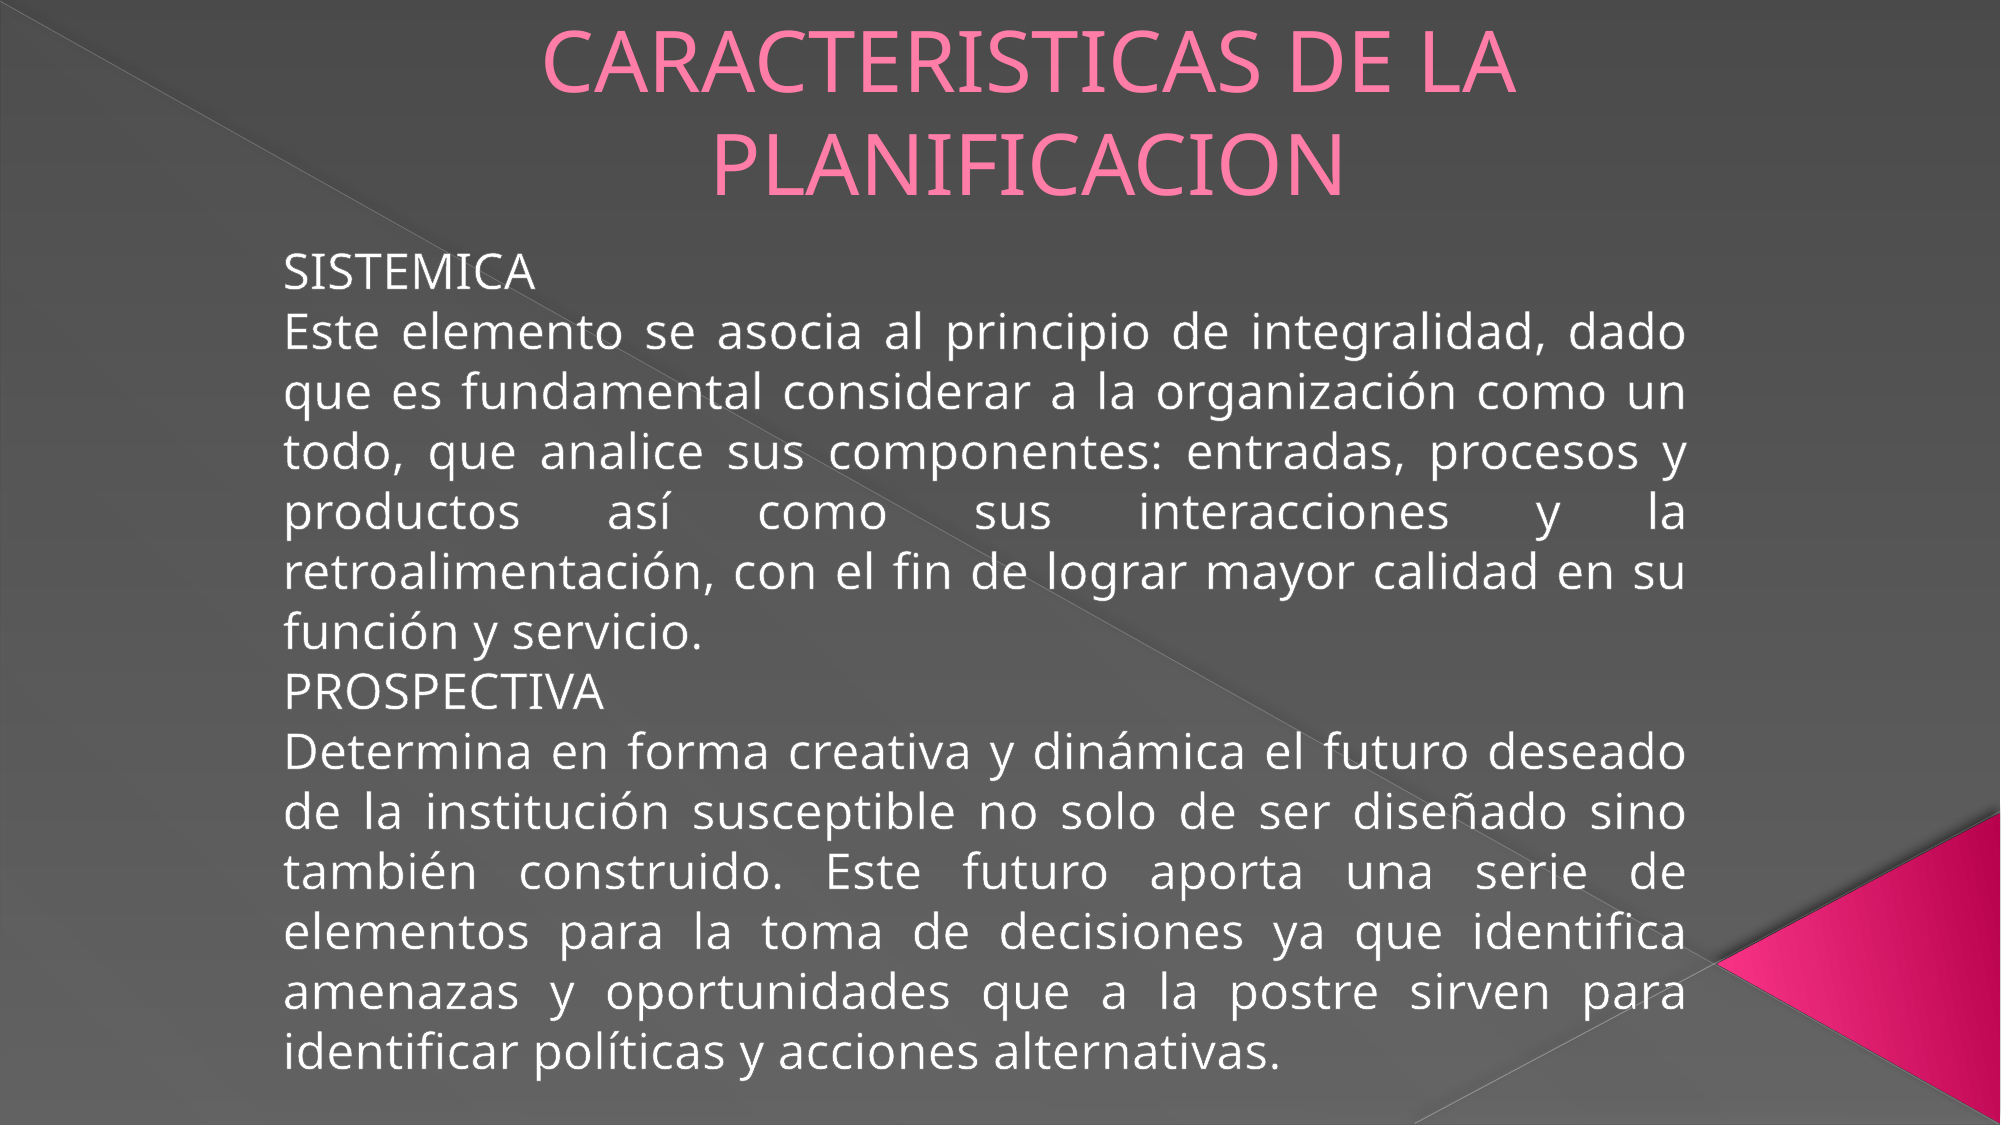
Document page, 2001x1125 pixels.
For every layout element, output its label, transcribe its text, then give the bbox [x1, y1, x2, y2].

subtitle SISTEMICA Este elemento se asocia al principio de integralidad, dado que es fundamental considerar a la organización como un todo, que analice sus componentes: entradas, procesos y productos así como sus interacciones y la retroalimentación, con el fin de lograr mayor calidad en su función y servicio. PROSPECTIVA Determina en forma creativa y dinámica el futuro deseado de la institución susceptible no solo de ser diseñado sino también construido. Este futuro aporta una serie de elementos para la toma de decisiones ya que identifica amenazas y oportunidades que a la postre sirven para identificar políticas y acciones alternativas. [267, 231, 1709, 1071]
title CARACTERISTICAS DE LA PLANIFICACION [326, 0, 1650, 220]
